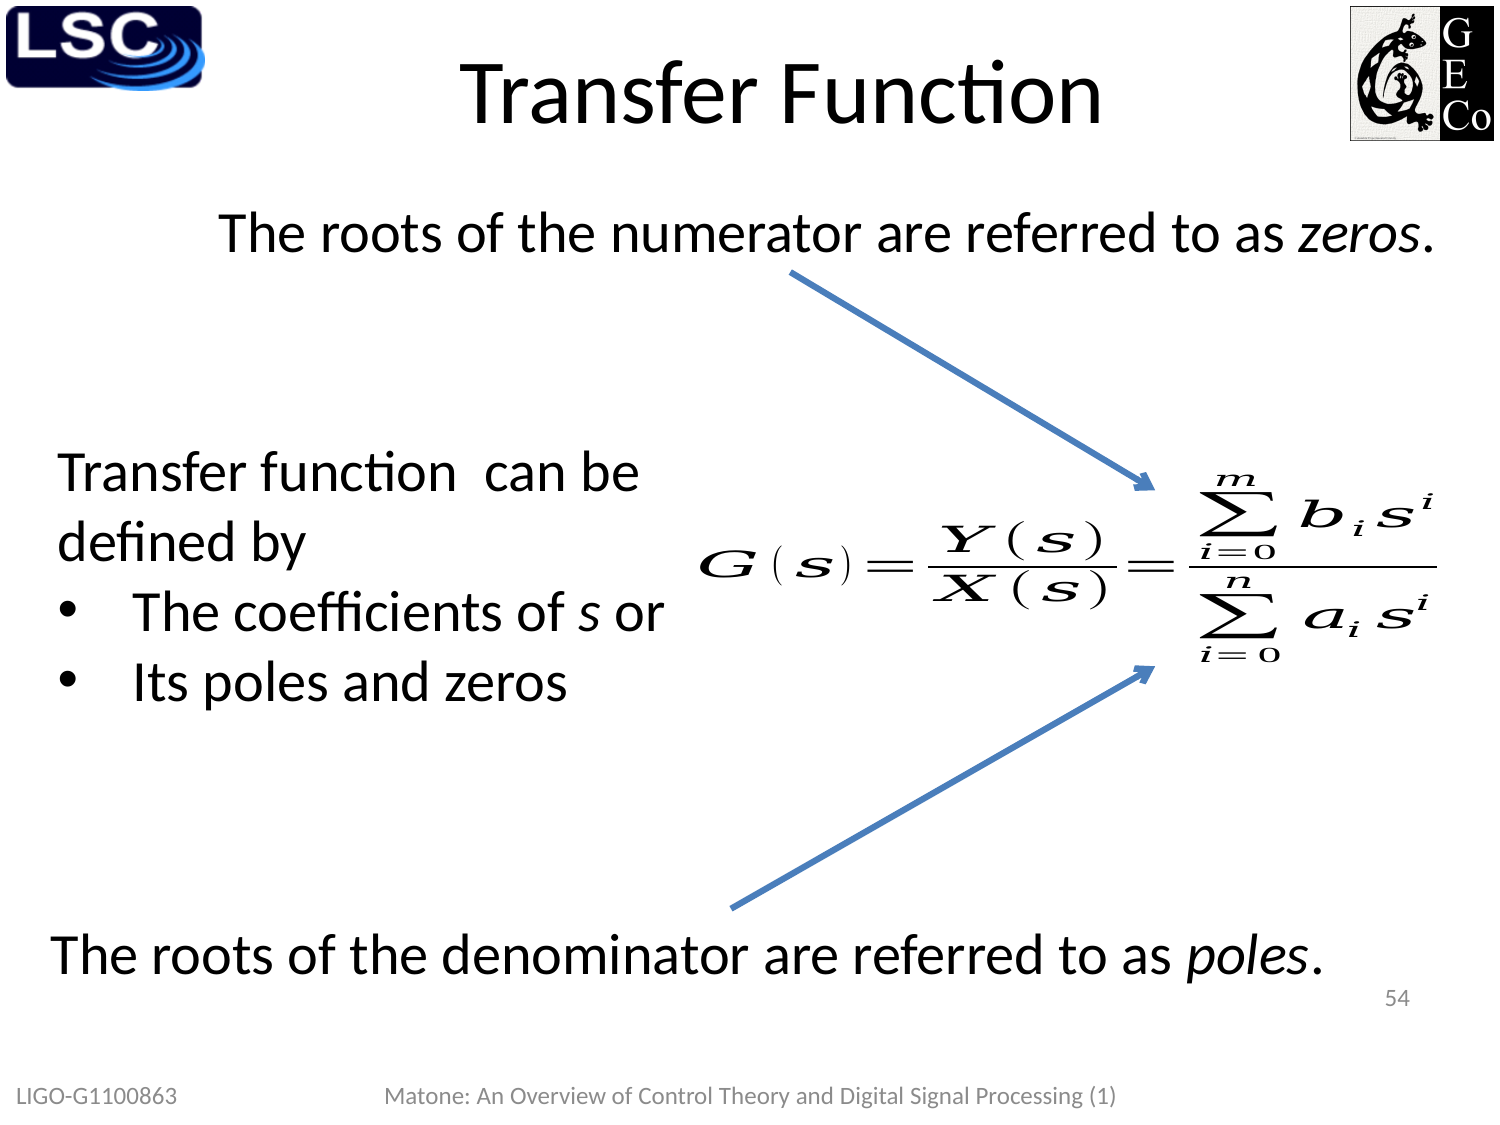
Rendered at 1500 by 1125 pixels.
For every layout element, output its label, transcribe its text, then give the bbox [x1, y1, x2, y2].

slide_number LIGO-G1100863 [1, 1065, 352, 1125]
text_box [203, 185, 1474, 491]
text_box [35, 665, 1427, 995]
picture [1350, 6, 1494, 141]
slide_number 54 [1074, 1002, 1425, 1027]
picture [6, 6, 205, 91]
footer Matone: An Overview of Control Theory and Digital Signal Processing (1) [352, 1065, 1281, 1125]
